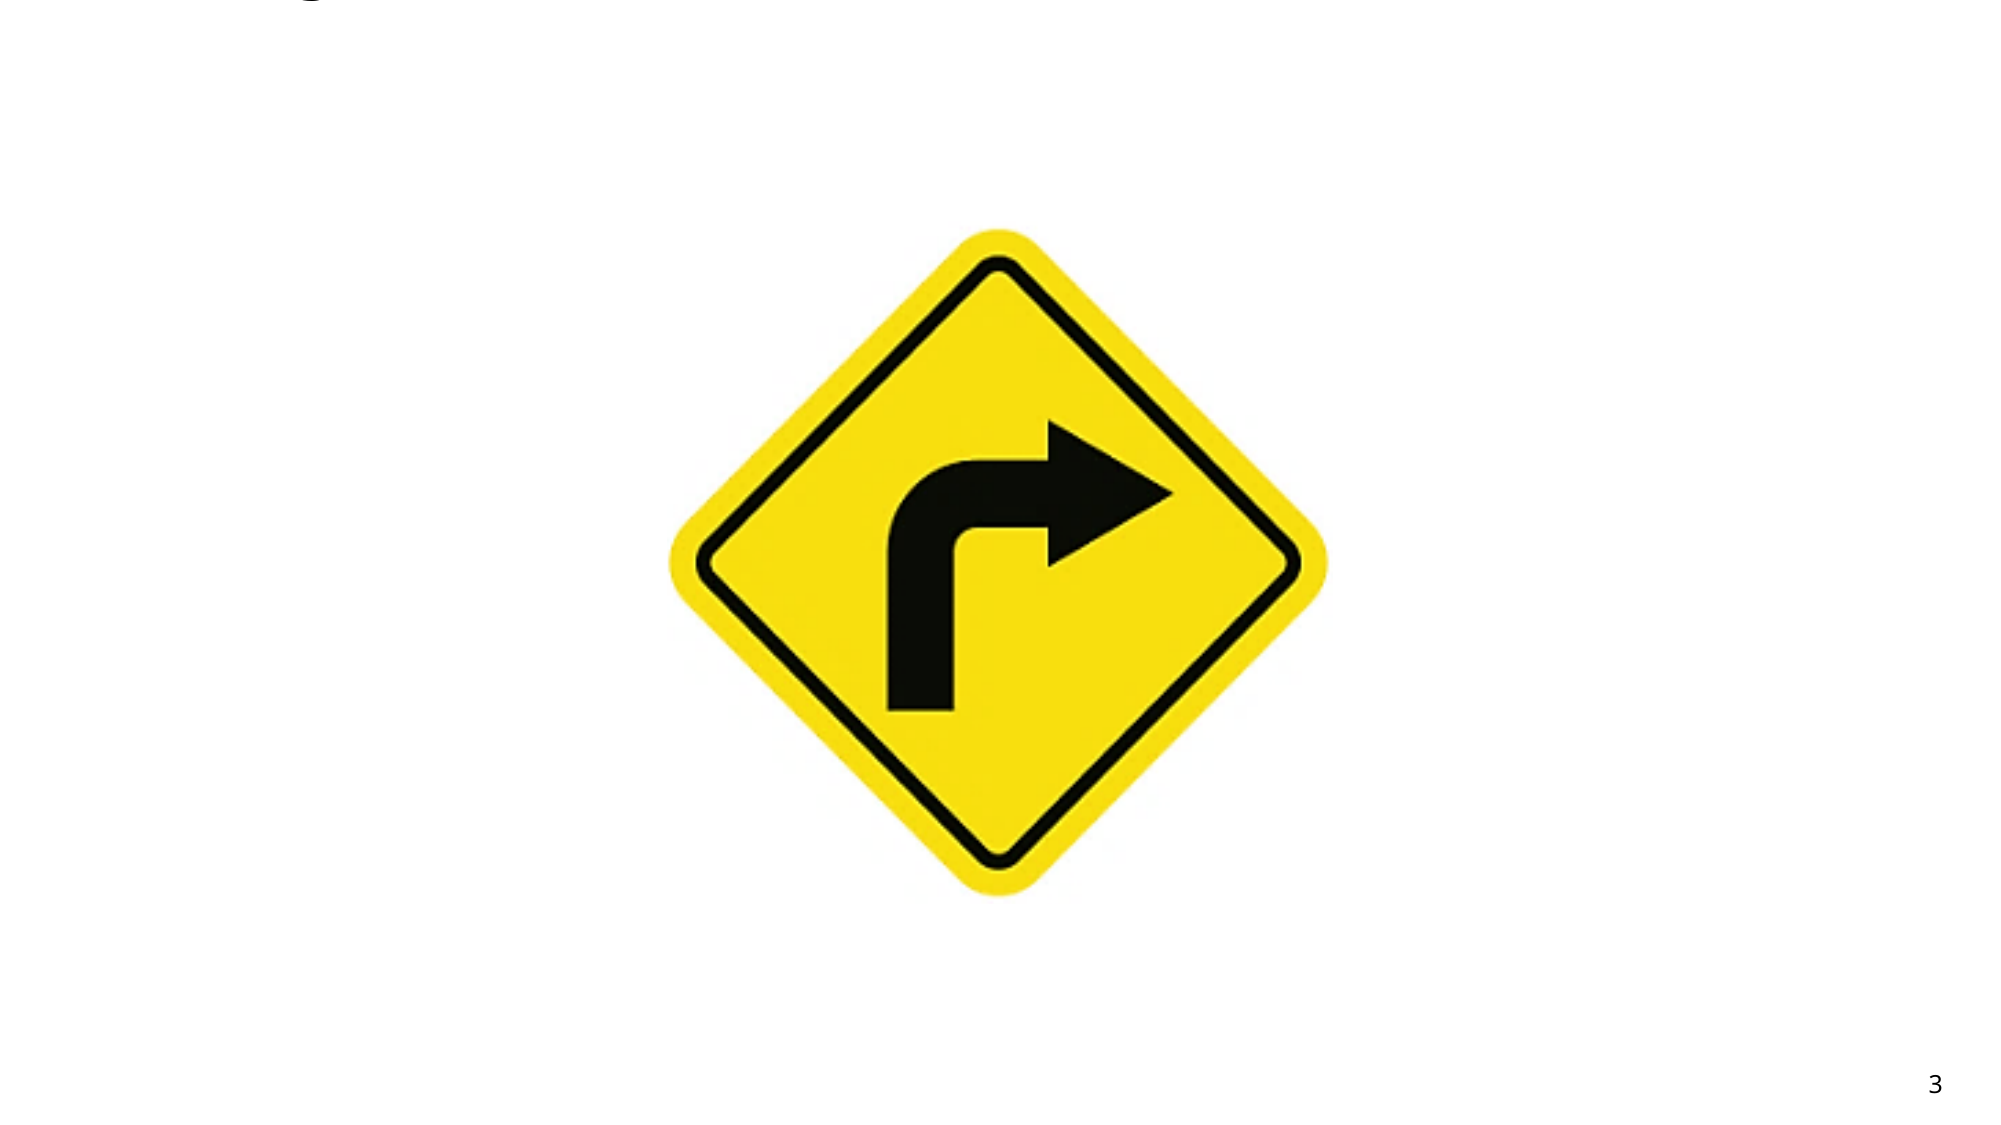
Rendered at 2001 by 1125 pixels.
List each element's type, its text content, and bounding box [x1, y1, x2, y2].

slide_number 3 [1824, 1068, 1943, 1099]
picture [667, 221, 1333, 904]
